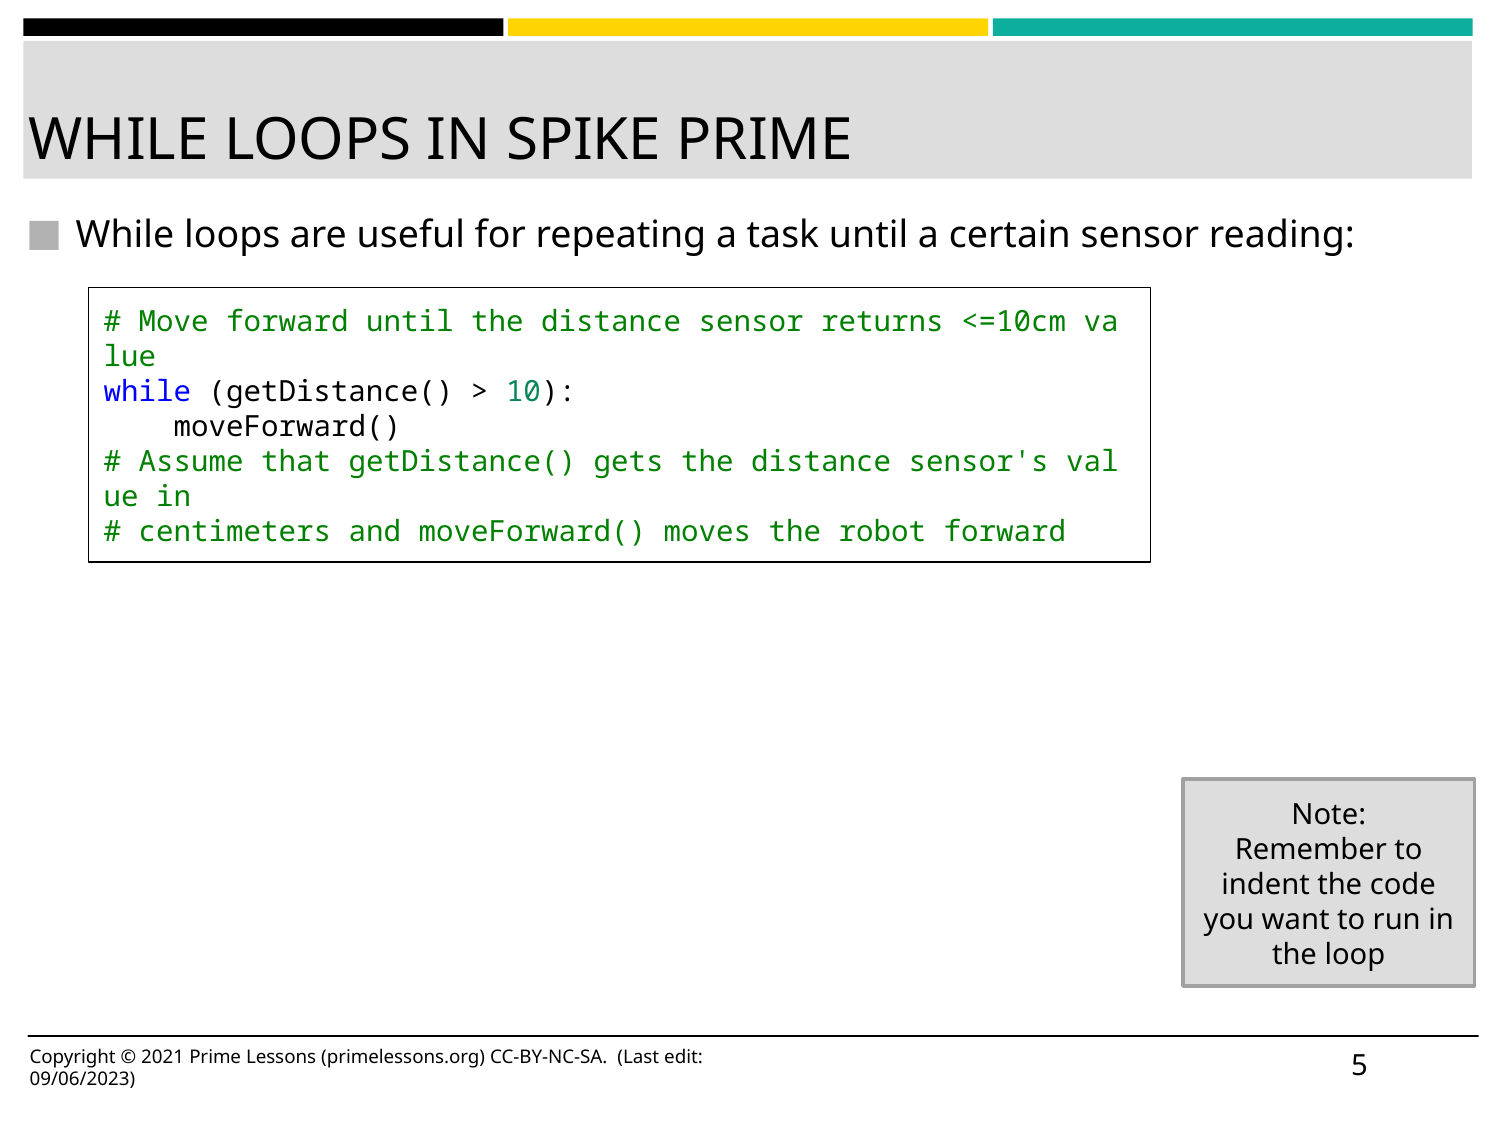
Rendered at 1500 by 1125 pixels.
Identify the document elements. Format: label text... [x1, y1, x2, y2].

footer Copyright © 2021 Prime Lessons (primelessons.org) CC-BY-NC-SA. (Last edit: 09/06/2023) [14, 1036, 814, 1097]
title WHILE LOOPS IN SPIKE PRIME [28, 48, 1464, 172]
slide_number ‹#› [1351, 1036, 1478, 1097]
text_box # Move forward until the distance sensor returns <=10cm value while (getDistance() > 10): moveForward() # Assume that getDistance() gets the distance sensor's value in # centimeters and moveForward() moves the robot forward [88, 287, 1151, 563]
list While loops are useful for repeating a task until a certain sensor reading: [25, 209, 1461, 1021]
text_box Note: Remember to indent the code you want to run in the loop [1182, 779, 1475, 987]
